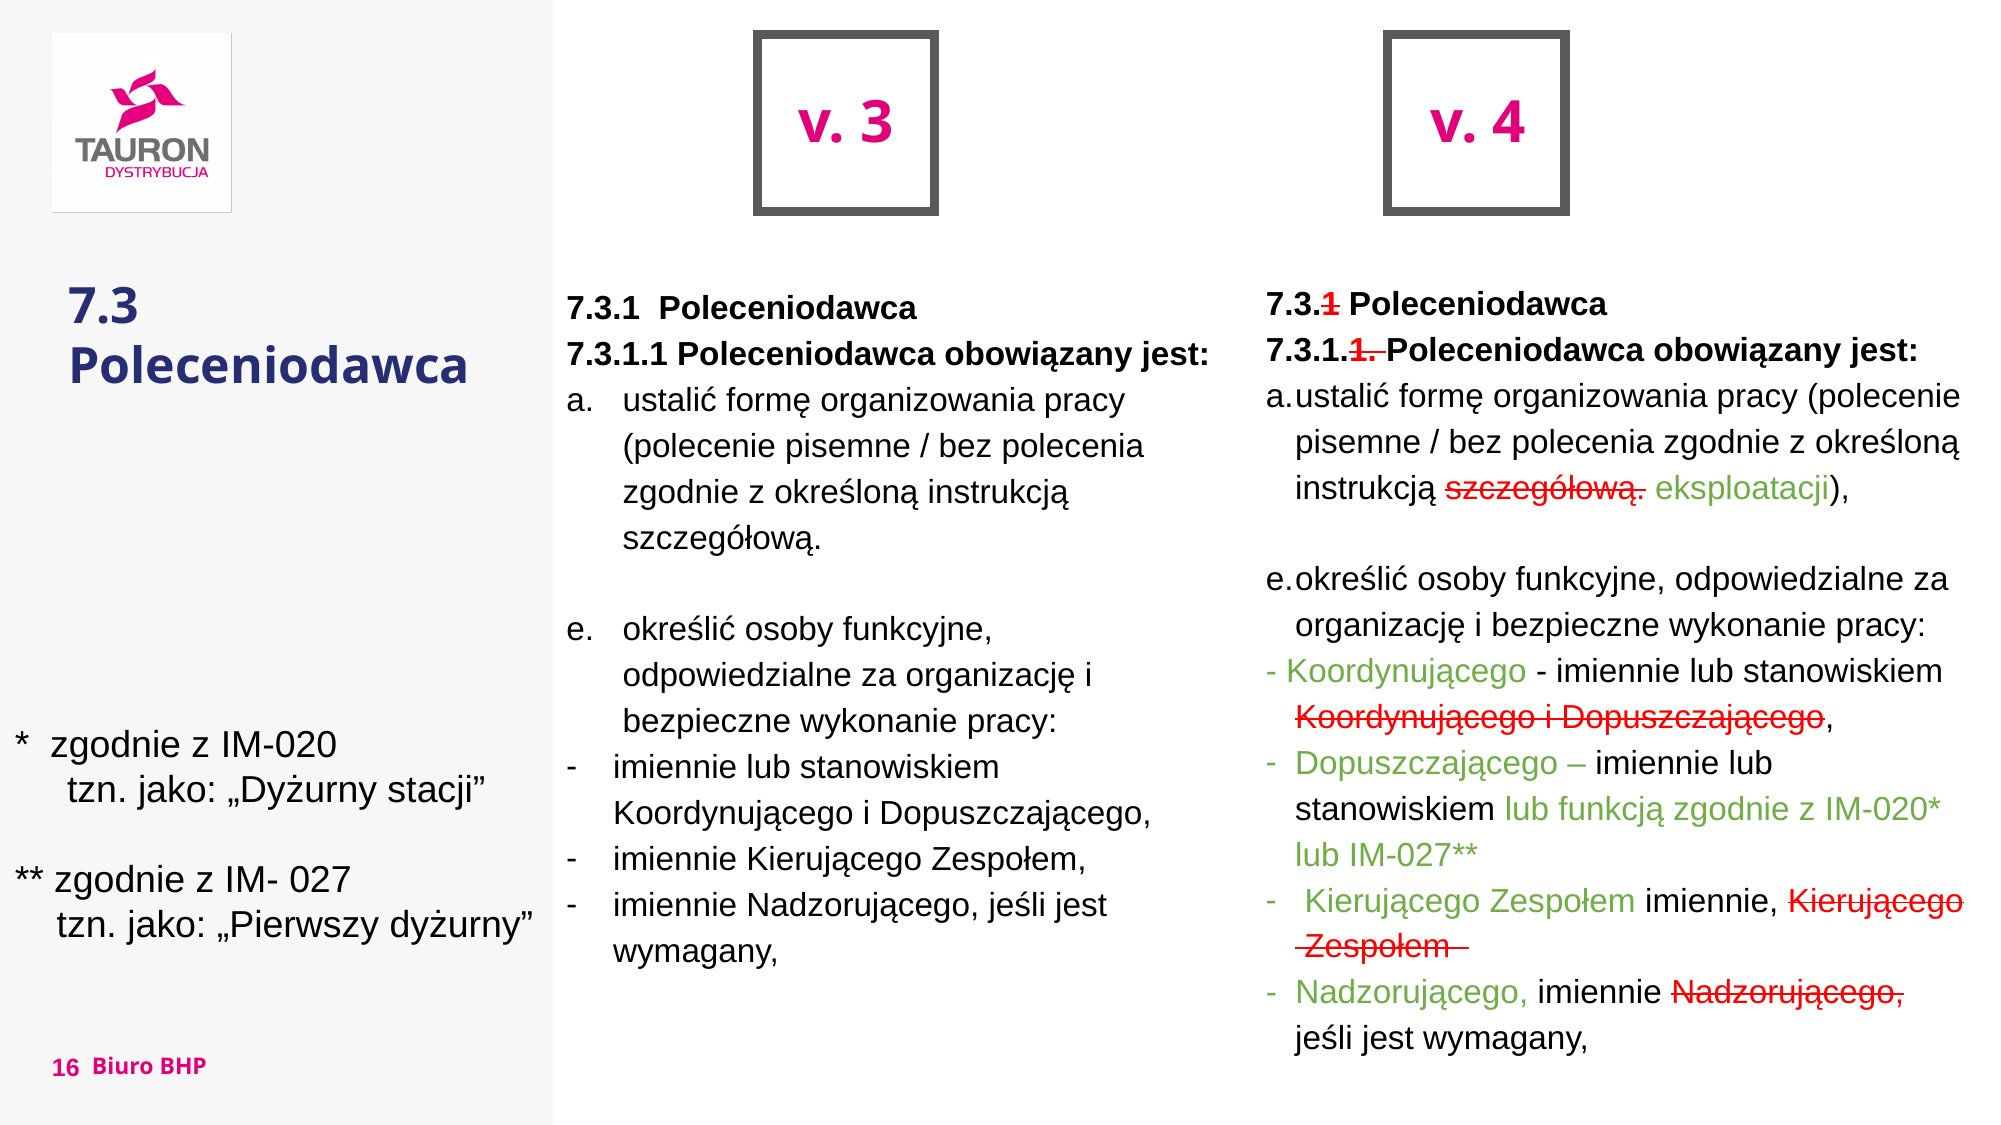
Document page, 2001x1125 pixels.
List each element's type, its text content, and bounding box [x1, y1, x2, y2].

text_box v. 4 [1389, 77, 1567, 162]
text_box v. 3 [757, 77, 935, 162]
text_box 7.3.1 Poleceniodawca 7.3.1.1 Poleceniodawca obowiązany jest: ustalić formę organizowania pracy (polecenie pisemne / bez polecenia zgodnie z określoną instrukcją szczegółową. określić osoby funkcyjne, odpowiedzialne za organizację i bezpieczne wykonanie pracy: imiennie lub stanowiskiem Koordynującego i Dopuszczającego, imiennie Kierującego Zespołem, imiennie Nadzorującego, jeśli jest wymagany, [551, 273, 1232, 977]
text_box 7.3.1 Poleceniodawca 7.3.1.1. Poleceniodawca obowiązany jest: ustalić formę organizowania pracy (polecenie pisemne / bez polecenia zgodnie z określoną instrukcją szczegółową. eksploatacji), określić osoby funkcyjne, odpowiedzialne za organizację i bezpieczne wykonanie pracy: - Koordynującego - imiennie lub stanowiskiem Koordynującego i Dopuszczającego, Dopuszczającego – imiennie lub stanowiskiem lub funkcją zgodnie z IM-020* lub IM-027** Kierującego Zespołem imiennie, Kierującego Zespołem - Nadzorującego, imiennie Nadzorującego, jeśli jest wymagany, [1251, 268, 1981, 1108]
text_box [1387, 33, 1566, 213]
text_box Biuro BHP [77, 1044, 502, 1087]
picture [52, 33, 232, 213]
text_box * zgodnie z IM-020 tzn. jako: „Dyżurny stacji” ** zgodnie z IM- 027 tzn. jako: „Pierwszy dyżurny” [0, 0, 554, 1125]
text_box [757, 33, 936, 213]
text_box 7.3 Poleceniodawca [53, 265, 553, 353]
text_box 16 [37, 1044, 118, 1105]
